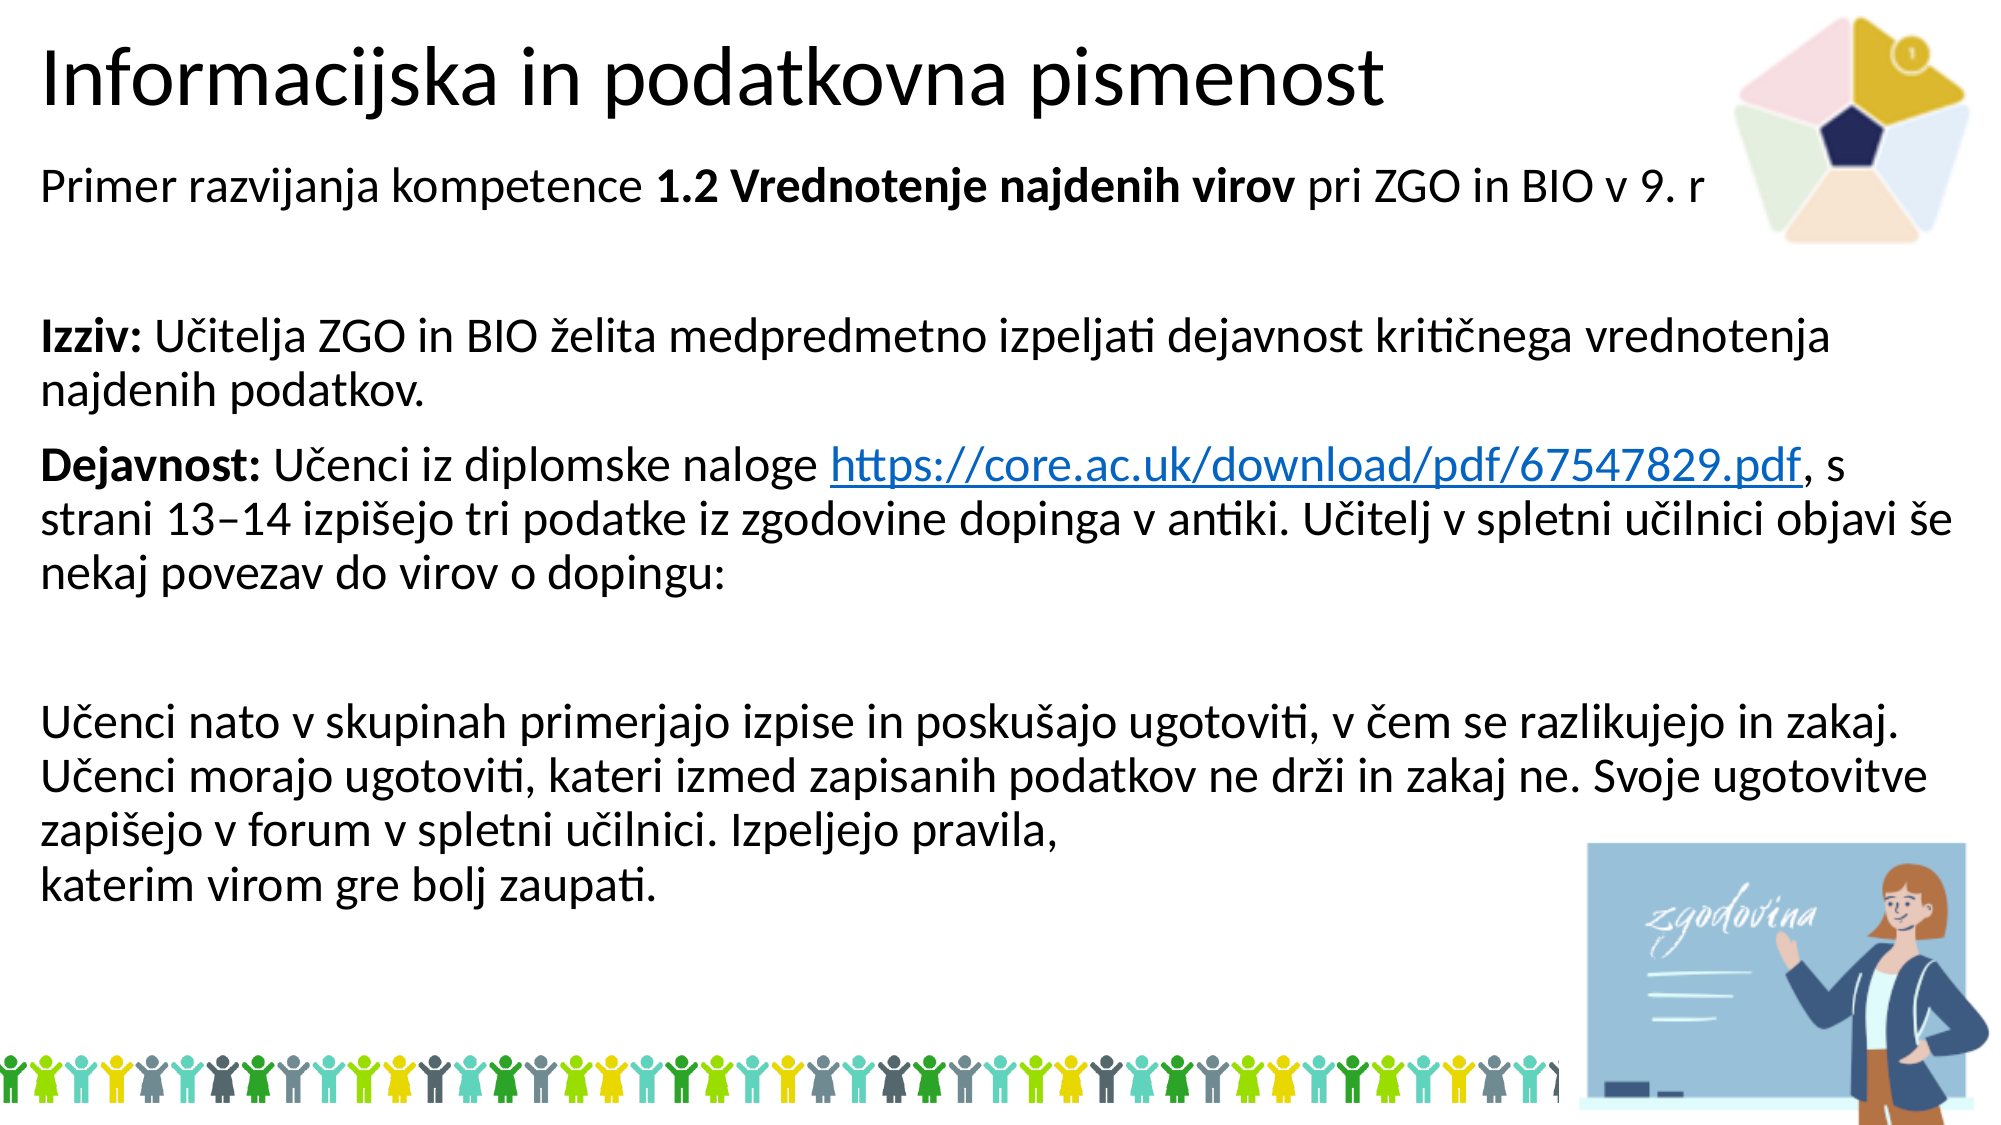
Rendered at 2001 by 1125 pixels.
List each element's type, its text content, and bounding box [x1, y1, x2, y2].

title Informacijska in podatkovna pismenost [25, 24, 1728, 132]
picture [665, 1055, 1335, 1103]
list Primer razvijanja kompetence 1.2 Vrednotenje najdenih virov pri ZGO in BIO v 9. r Izziv: Učitelja ZGO in BIO želita medpredmetno izpeljati dejavnost kritičnega vrednotenja najdenih podatkov. Dejavnost: Učenci iz diplomske naloge https://core.ac.uk/download/pdf/67547829.pdf, s strani 13–14 izpišejo tri podatke iz zgodovine dopinga v antiki. Učitelj v spletni učilnici objavi še nekaj povezav do virov o dopingu: Učenci nato v skupinah primerjajo izpise in poskušajo ugotoviti, v čem se razlikujejo in zakaj. Učenci morajo ugotoviti, kateri izmed zapisanih podatkov ne drži in zakaj ne. Svoje ugotovitve zapišejo v forum v spletni učilnici. Izpeljejo pravila, katerim virom gre bolj zaupati. [25, 152, 1975, 1038]
picture [1733, 14, 1975, 259]
picture [1336, 812, 2000, 1125]
picture [0, 1055, 663, 1103]
